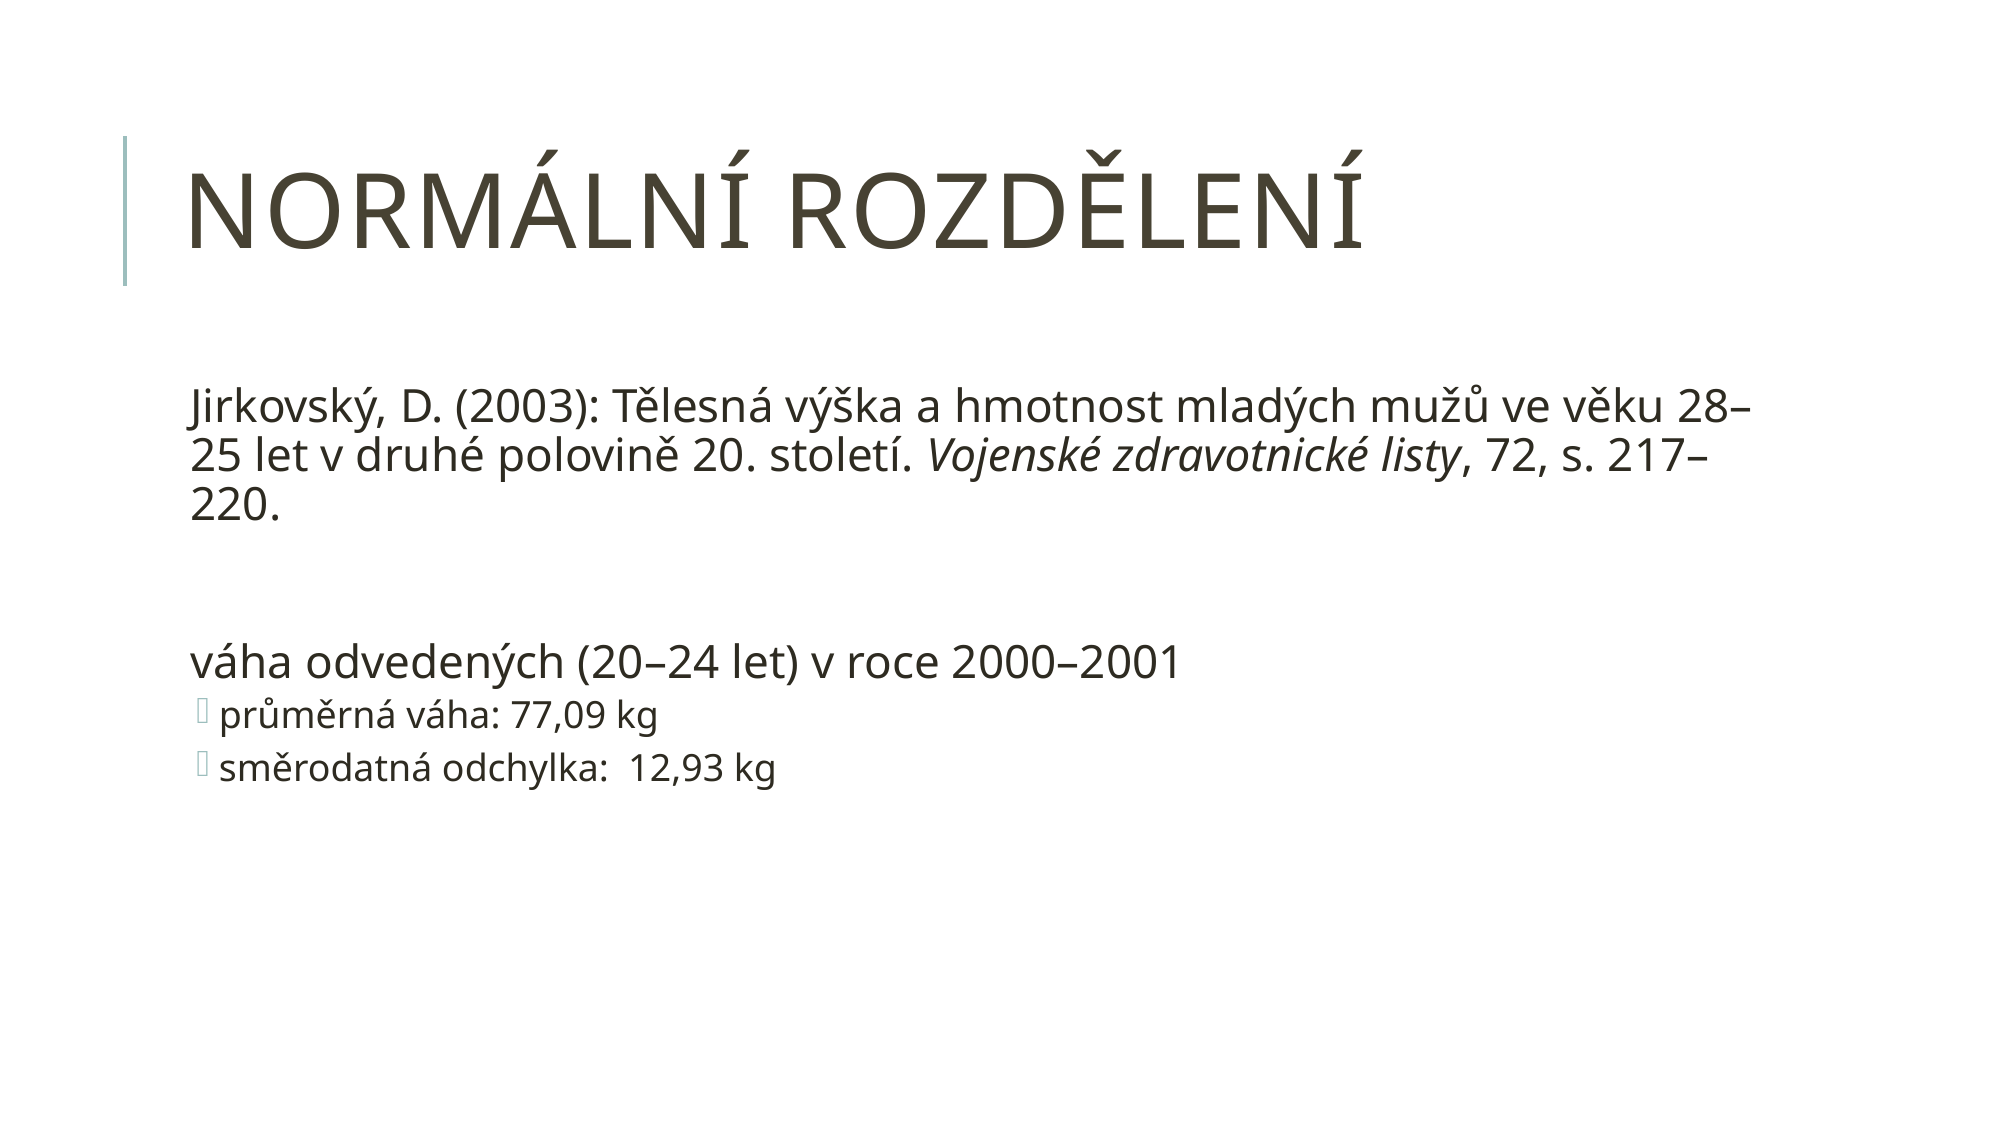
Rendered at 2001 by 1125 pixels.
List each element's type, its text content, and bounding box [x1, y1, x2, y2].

title NORMÁLNÍ ROZDĚLENÍ [168, 96, 1763, 342]
list Jirkovský, D. (2003): Tělesná výška a hmotnost mladých mužů ve věku 28–25 let v druhé polovině 20. století. Vojenské zdravotnické listy, 72, s. 217–220. váha odvedených (20–24 let) v roce 2000–2001 průměrná váha: 77,09 kg směrodatná odchylka: 12,93 kg [168, 375, 1763, 1035]
